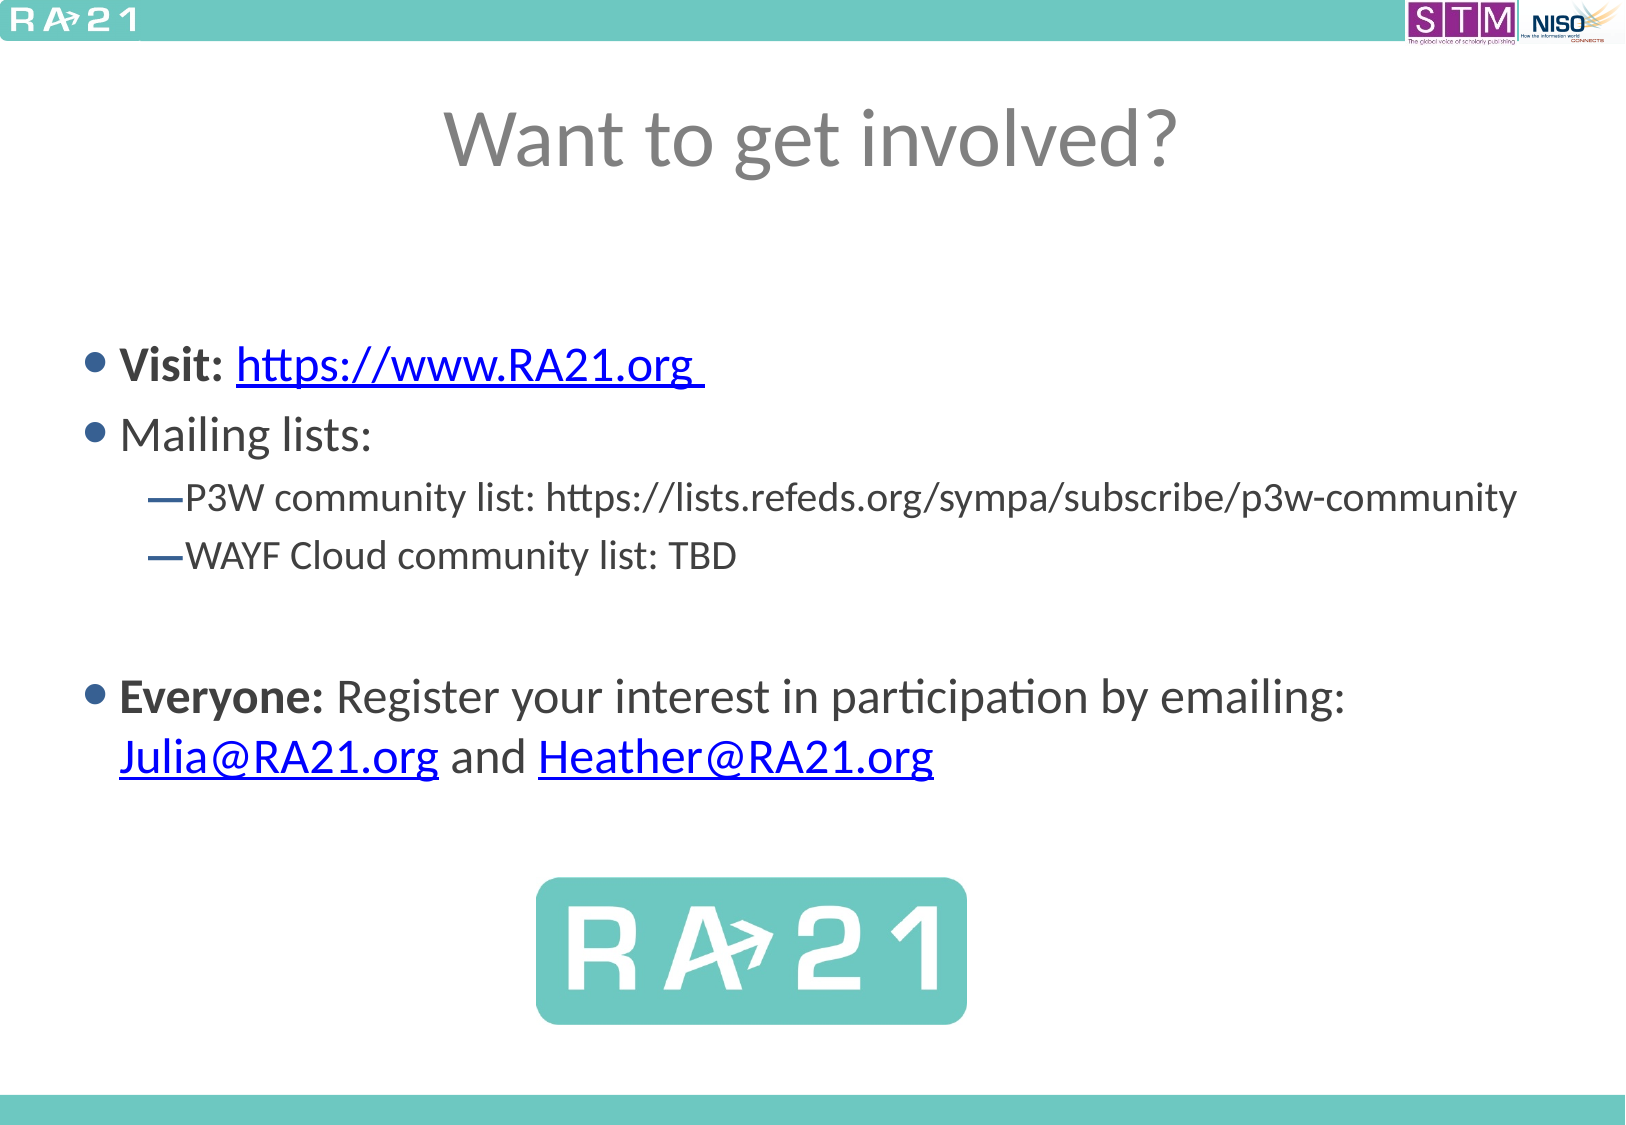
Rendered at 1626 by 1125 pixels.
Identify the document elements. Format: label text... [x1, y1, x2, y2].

picture [536, 877, 967, 1025]
picture [1519, 0, 1625, 44]
picture [1405, 0, 1517, 46]
title Want to get involved? [80, 75, 1545, 265]
list Visit: https://www.RA21.org Mailing lists: P3W community list: https://lists.refeds.org/sympa/subscribe/p3w-community WAYF Cloud community list: TBD Everyone: Register your interest in participation by emailing: Julia@RA21.org and Heather@RA21.org [74, 323, 1538, 965]
picture [0, 0, 140, 41]
